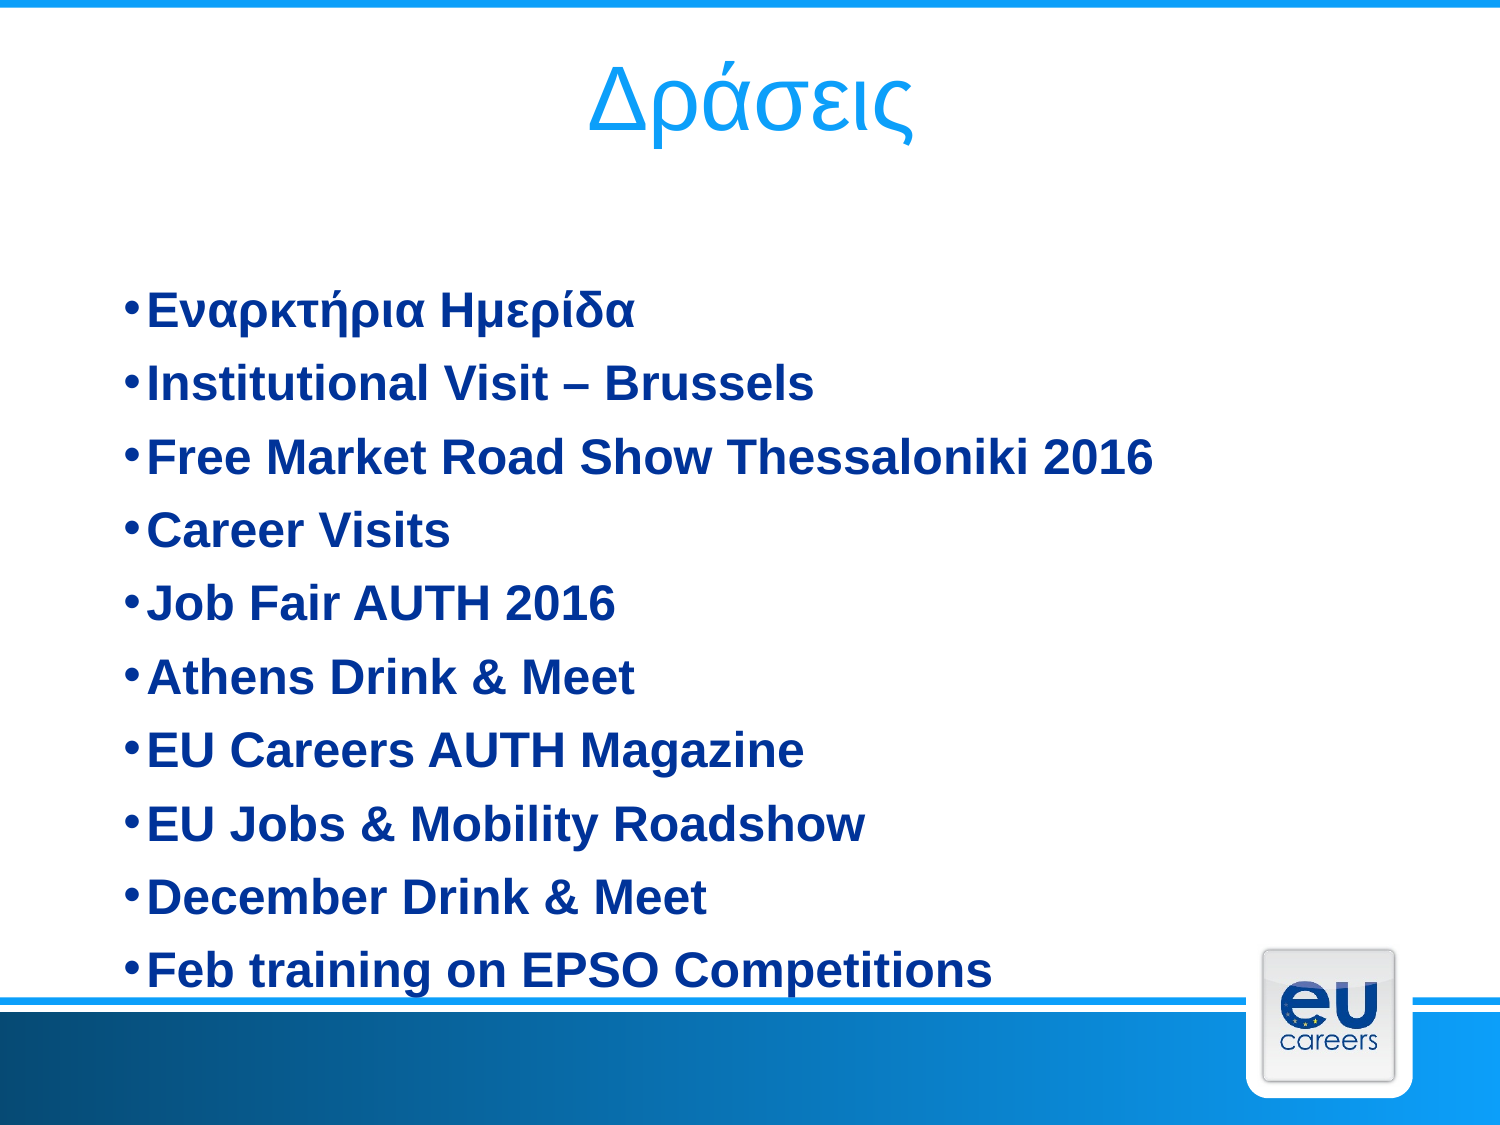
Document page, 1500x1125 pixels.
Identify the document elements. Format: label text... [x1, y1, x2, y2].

picture [1257, 1005, 1400, 1087]
list Εναρκτήρια Ημερίδα Institutional Visit – Brussels Free Market Road Show Thessaloniki 2016 Career Visits Job Fair AUTH 2016 Athens Drink & Meet EU Careers AUTH Magazine EU Jobs & Mobility Roadshow December Drink & Meet Feb training on EPSO Competitions [75, 262, 1425, 1005]
title Δράσεις [76, 0, 1427, 188]
